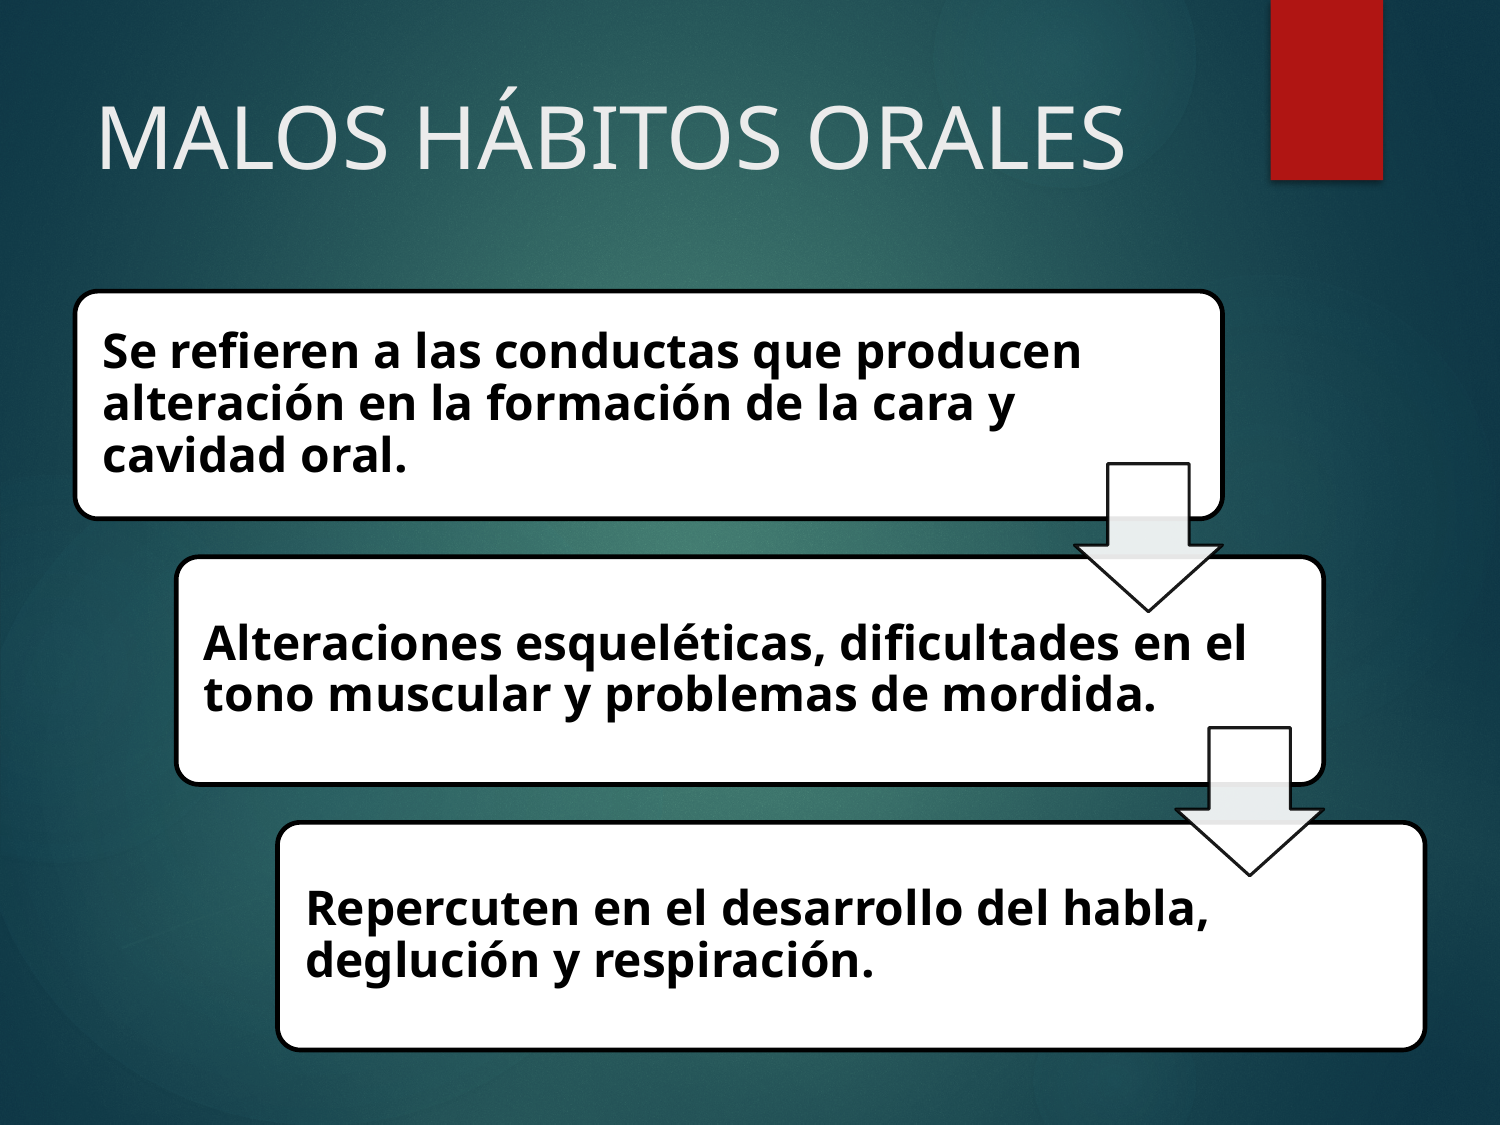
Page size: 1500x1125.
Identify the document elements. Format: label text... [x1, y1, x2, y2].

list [74, 290, 1426, 1051]
title MALOS HÁBITOS ORALES [79, 74, 1237, 289]
